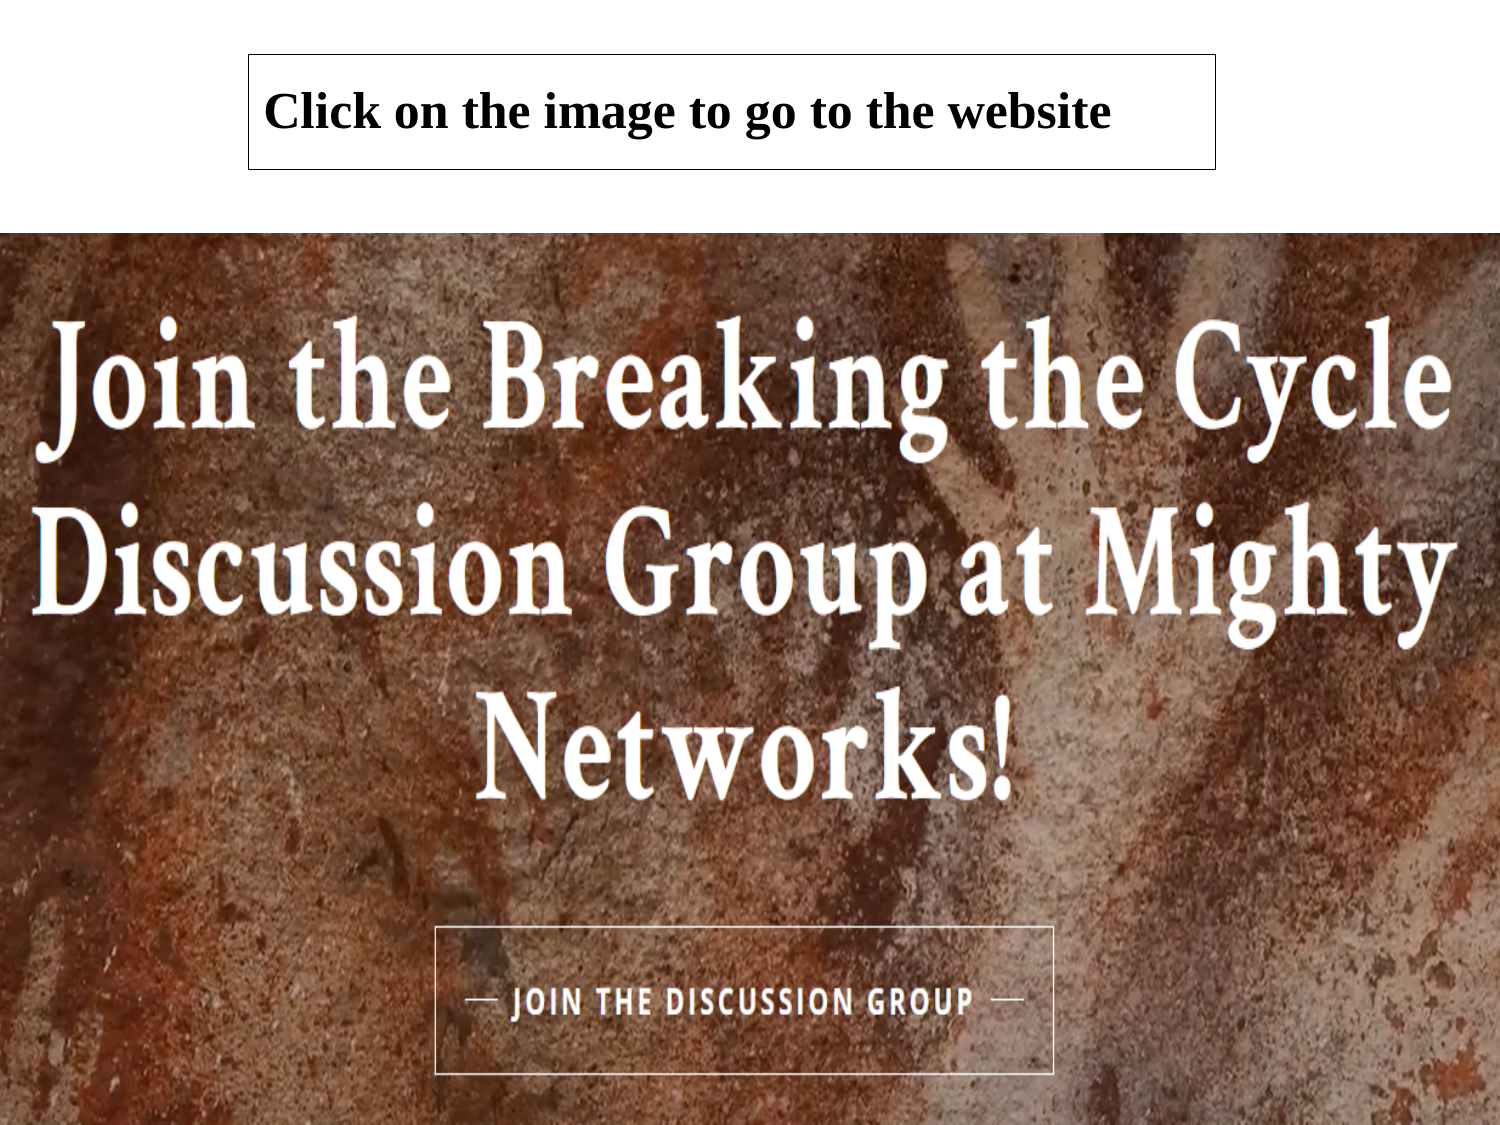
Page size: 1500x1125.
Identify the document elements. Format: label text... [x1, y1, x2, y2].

picture [0, 233, 1500, 1125]
text_box Click on the image to go to the website [248, 54, 1216, 170]
